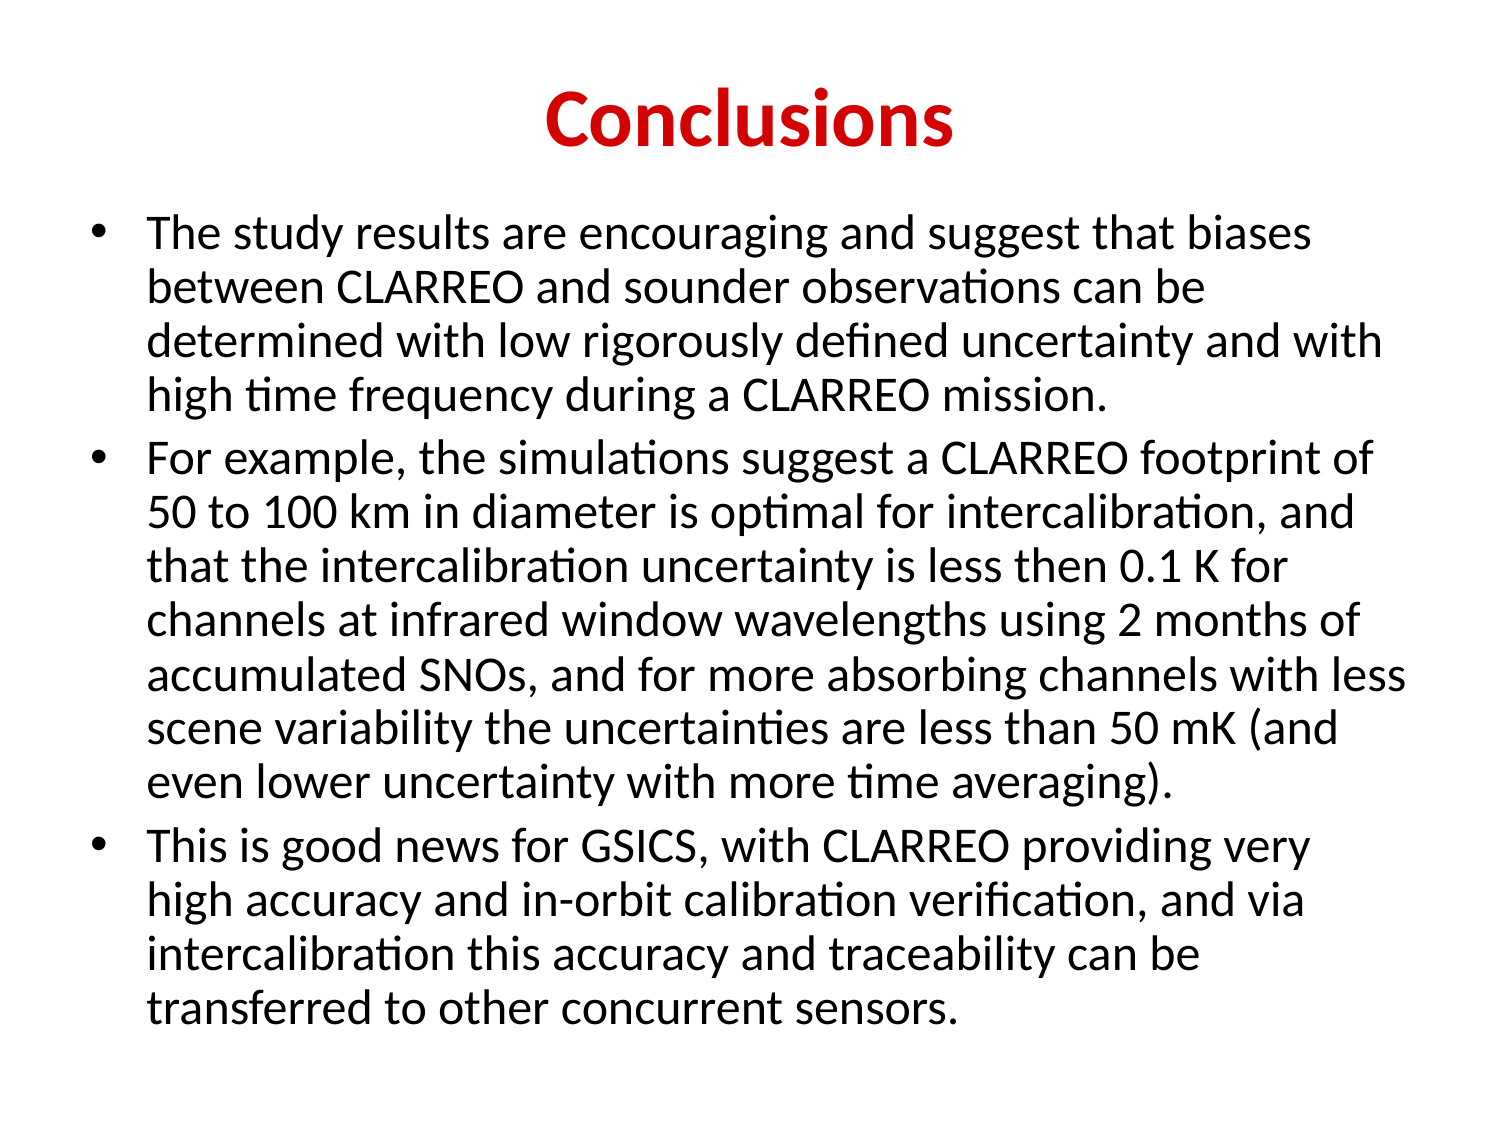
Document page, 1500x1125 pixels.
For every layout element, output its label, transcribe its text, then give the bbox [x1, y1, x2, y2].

list The study results are encouraging and suggest that biases between CLARREO and sounder observations can be determined with low rigorously defined uncertainty and with high time frequency during a CLARREO mission. For example, the simulations suggest a CLARREO footprint of 50 to 100 km in diameter is optimal for intercalibration, and that the intercalibration uncertainty is less then 0.1 K for channels at infrared window wavelengths using 2 months of accumulated SNOs, and for more absorbing channels with less scene variability the uncertainties are less than 50 mK (and even lower uncertainty with more time averaging). This is good news for GSICS, with CLARREO providing very high accuracy and in-orbit calibration verification, and via intercalibration this accuracy and traceability can be transferred to other concurrent sensors. [75, 198, 1425, 941]
title Conclusions [75, 19, 1425, 198]
